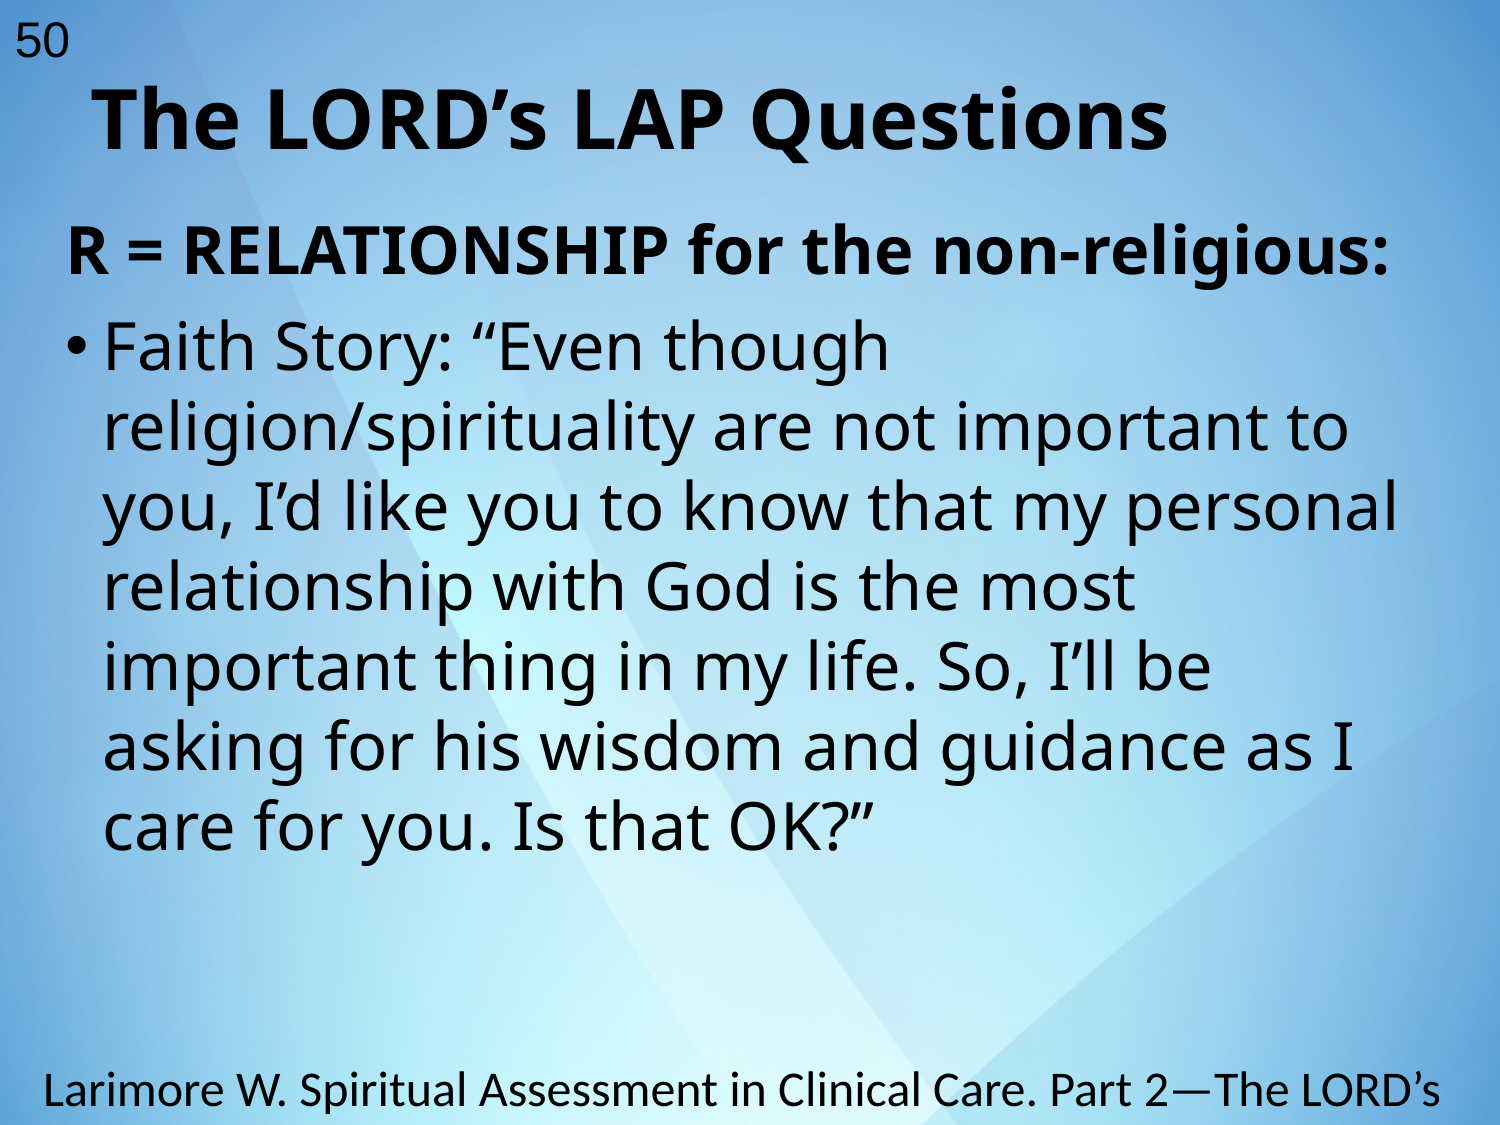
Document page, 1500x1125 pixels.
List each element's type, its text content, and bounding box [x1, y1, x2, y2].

text_box The LORD’s LAP Questions [74, 12, 1425, 220]
list R = RELATIONSHIP for the non-religious: Faith Story: “Even though religion/spirituality are not important to you, I’d like you to know that my personal relationship with God is the most important thing in my life. So, I’ll be asking for his wisdom and guidance as I care for you. Is that OK?” [50, 200, 1450, 906]
slide_number 50 [0, 0, 150, 63]
text_box Larimore W. Spiritual Assessment in Clinical Care. Part 2—The LORD’s [28, 1049, 1472, 1124]
picture [0, 0, 1500, 1125]
